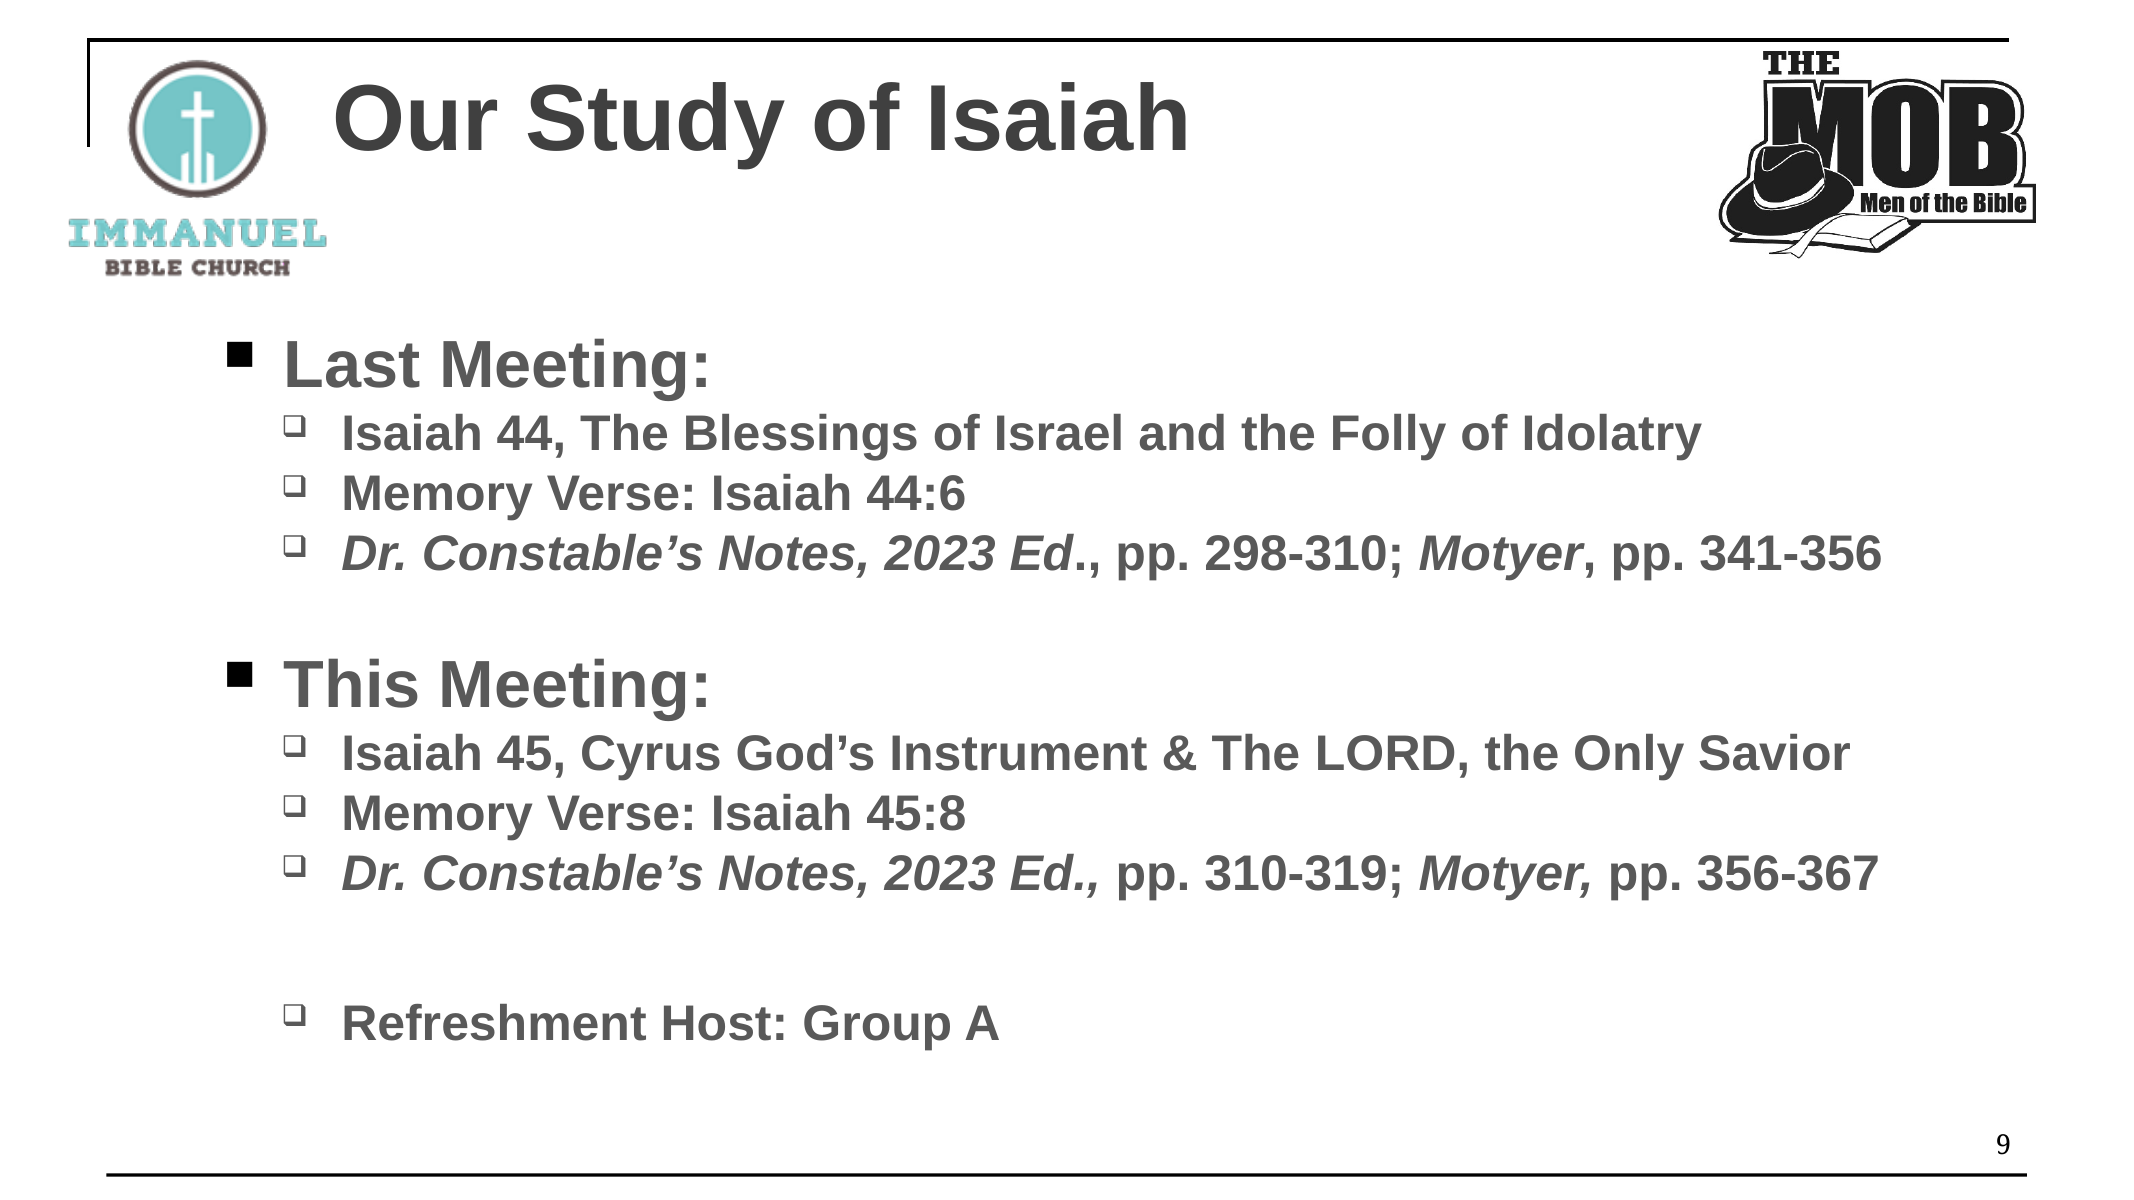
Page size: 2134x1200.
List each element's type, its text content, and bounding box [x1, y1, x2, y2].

picture [66, 37, 330, 300]
picture [1710, 51, 2042, 261]
list Last Meeting: Isaiah 44, The Blessings of Israel and the Folly of Idolatry Memory Verse: Isaiah 44:6 Dr. Constable’s Notes, 2023 Ed., pp. 298-310; Motyer, pp. 341-356 This Meeting: Isaiah 45, Cyrus God’s Instrument & The Lord, the Only Savior Memory Verse: Isaiah 45:8 Dr. Constable’s Notes, 2023 Ed., pp. 310-319; Motyer, pp. 356-367 Refreshment Host: Group A [207, 312, 2129, 1101]
title Our Study of Isaiah [316, 48, 1989, 188]
slide_number 9 [1528, 1092, 2028, 1173]
